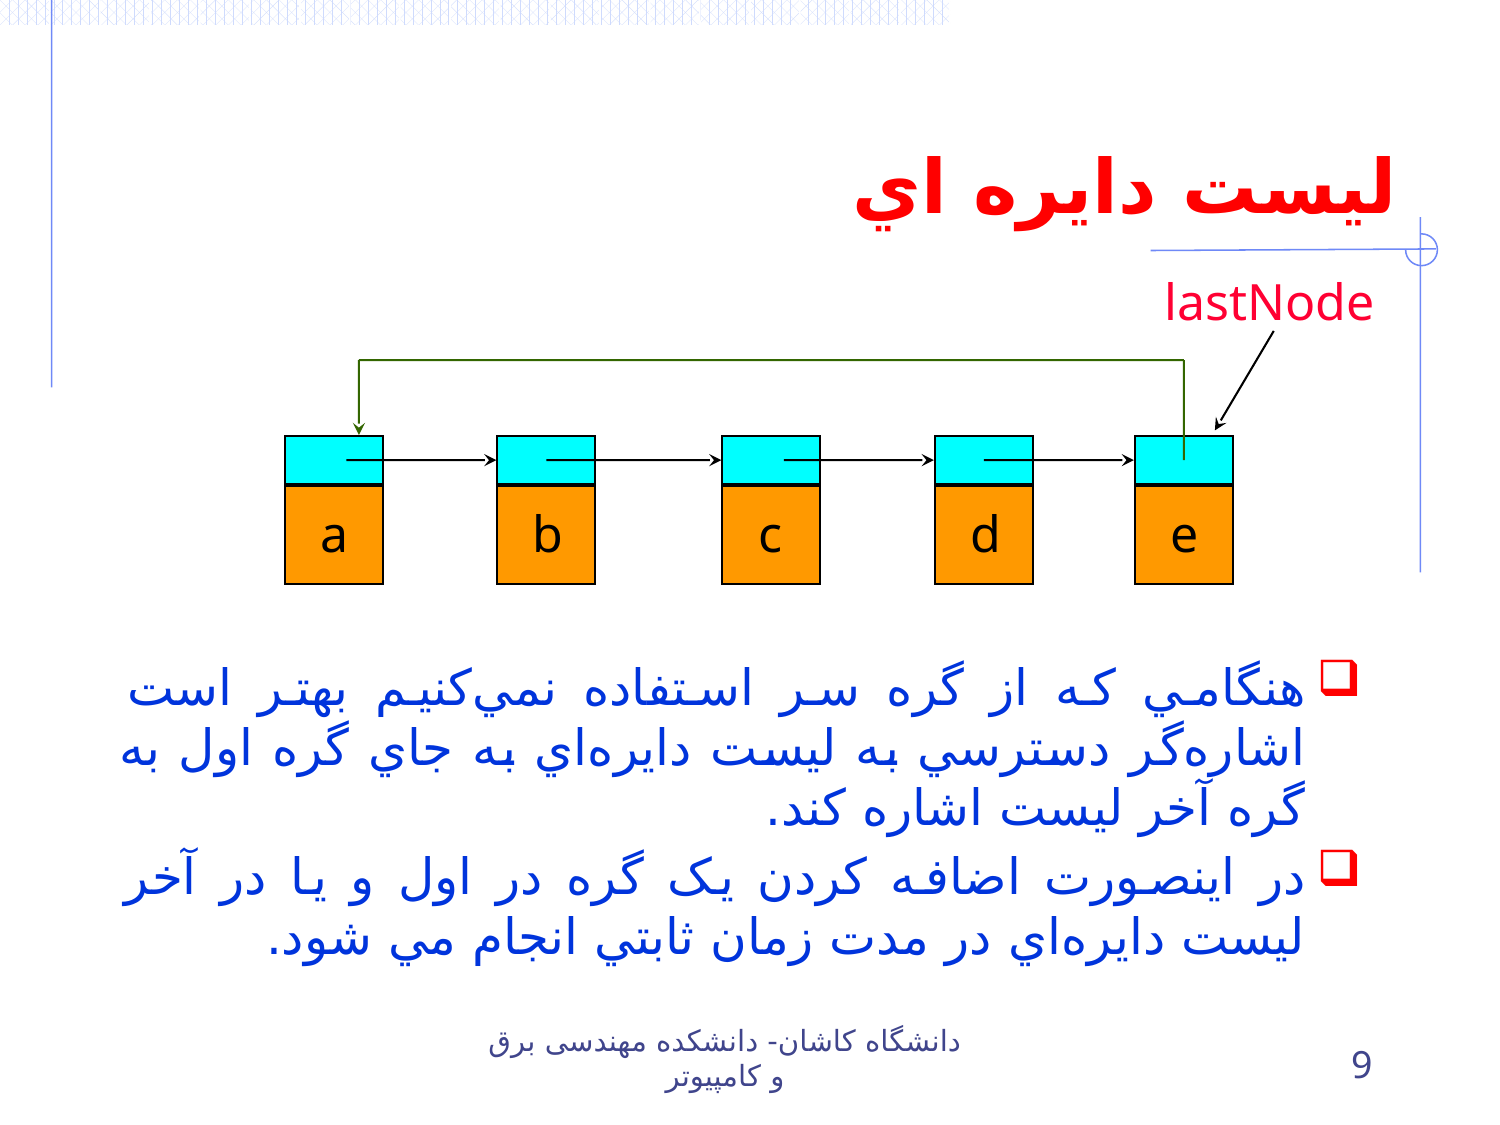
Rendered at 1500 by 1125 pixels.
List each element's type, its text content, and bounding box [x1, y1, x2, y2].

slide_number 9 [1074, 1024, 1388, 1101]
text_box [284, 262, 1390, 585]
list هنگامي که از گره سر استفاده نمي‌کنيم بهتر است اشاره‌گر دسترسي به ليست دايره‌اي به جاي گره اول به گره آخر ليست اشاره کند. در اينصورت اضافه کردن يک گره در اول و يا در آخر ليست دايره‌اي در مدت زمان ثابتي انجام مي شود. [101, 647, 1378, 896]
title ليست دايره اي [137, 48, 1413, 237]
footer دانشگاه کاشان- دانشکده مهندسی برق و کامپیوتر [462, 1024, 988, 1101]
